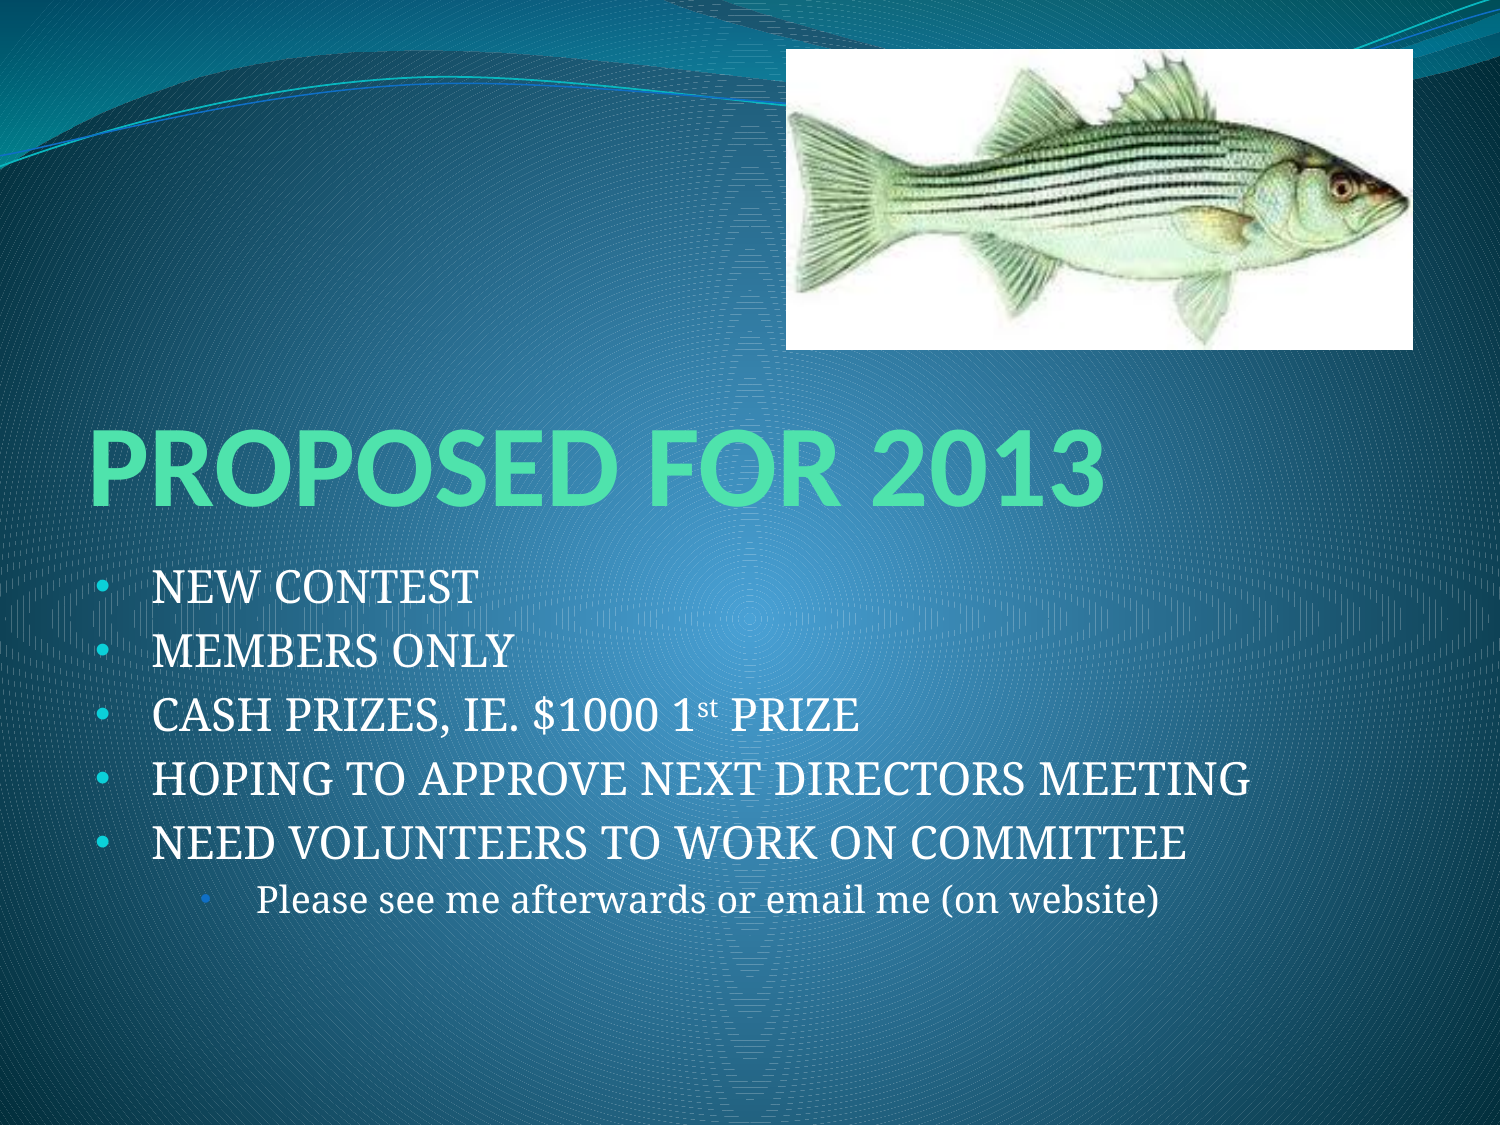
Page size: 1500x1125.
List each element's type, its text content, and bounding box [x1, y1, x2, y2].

table_cell Barbara Kehlenbeck [779, 306, 1363, 363]
title PROPOSED FOR 2013 [87, 306, 1363, 531]
list NEW CONTEST MEMBERS ONLY CASH PRIZES, IE. $1000 1st PRIZE HOPING TO APPROVE NEXT DIRECTORS MEETING NEED VOLUNTEERS TO WORK ON COMMITTEE Please see me afterwards or email me (on website) [87, 549, 1363, 1044]
picture [786, 49, 1413, 351]
